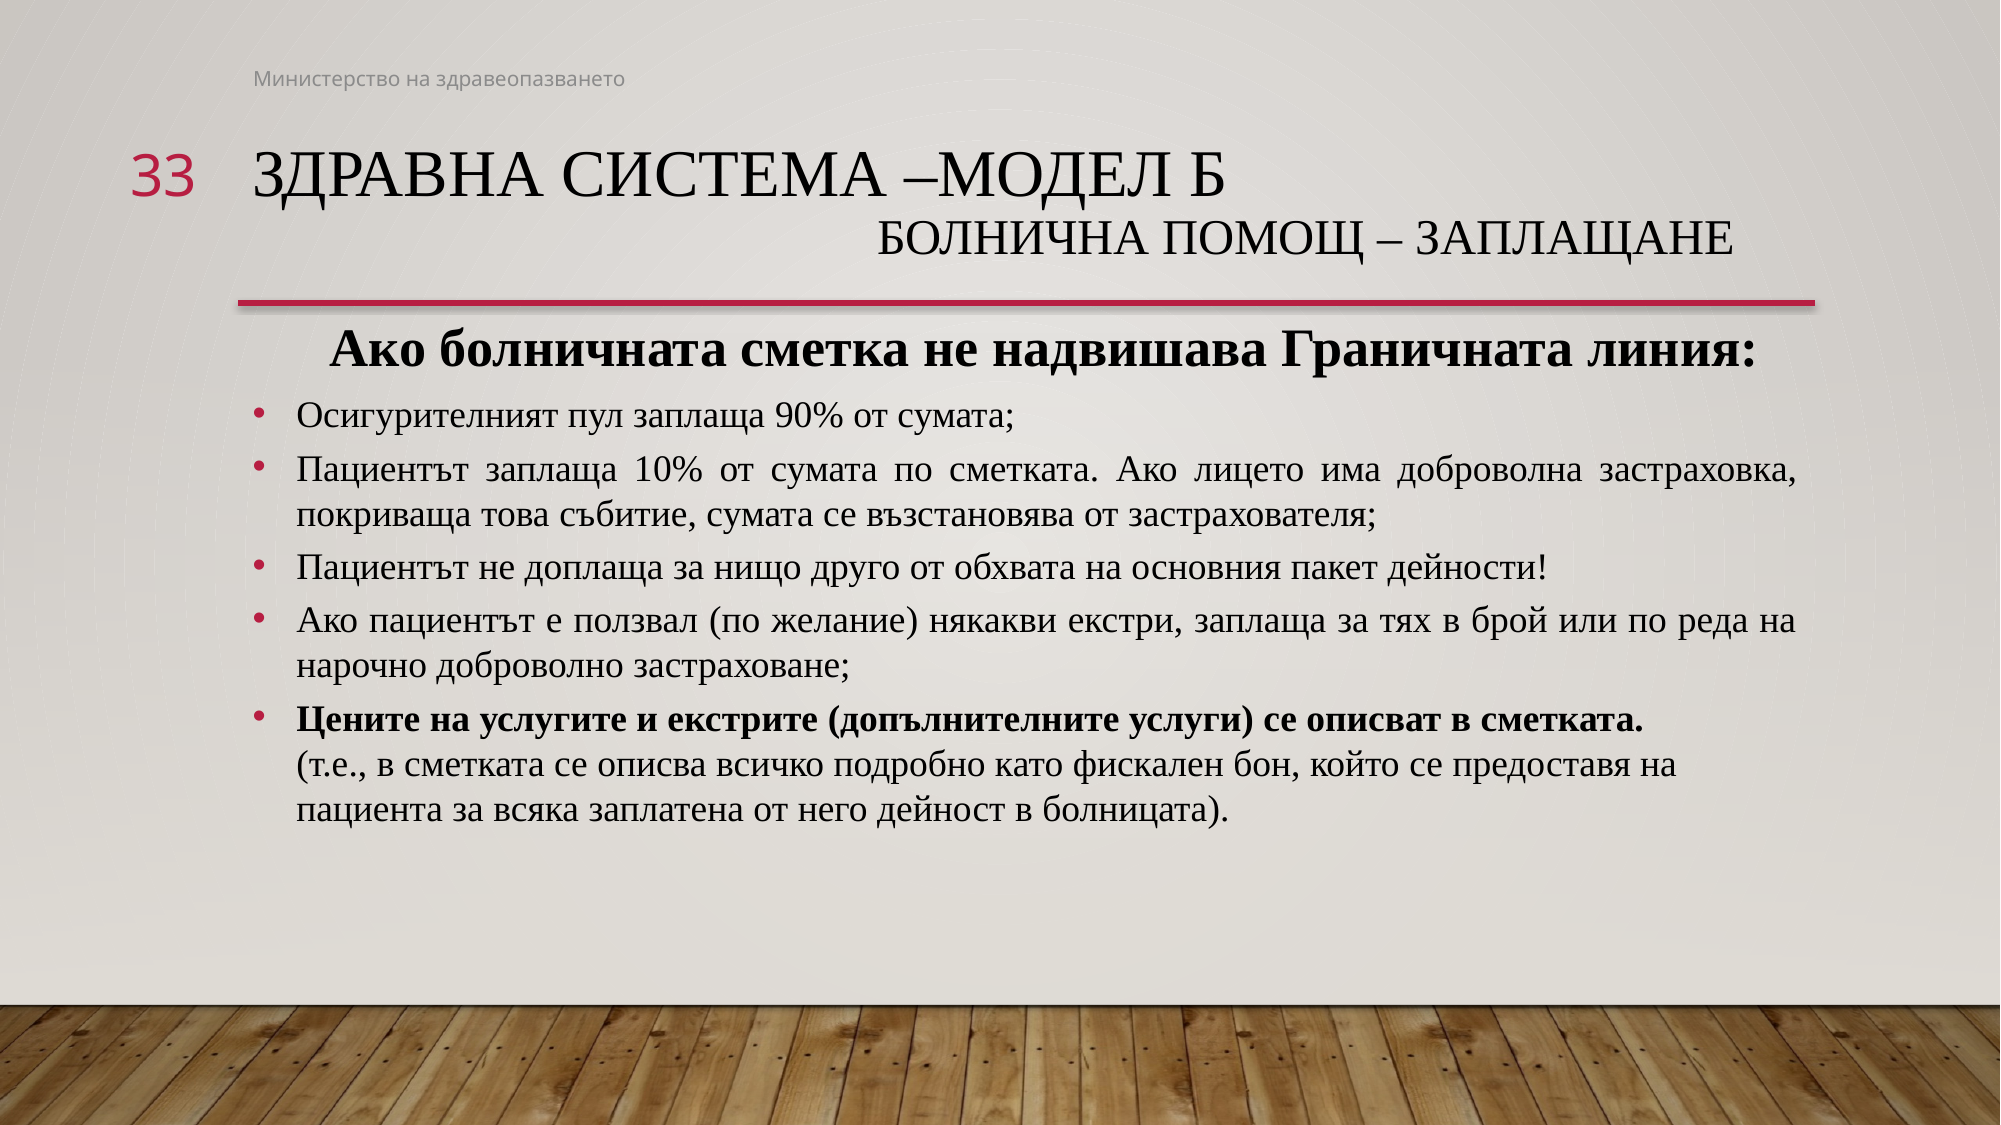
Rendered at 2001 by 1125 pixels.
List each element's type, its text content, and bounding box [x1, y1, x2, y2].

slide_number 33 [78, 131, 212, 214]
list Ако болничната сметка не надвишава Граничната линия: Осигурителният пул заплаща 90% от сумата; Пациентът заплаща 10% от сумата по сметката. Ако лицето има доброволна застраховка, покриваща това събитие, сумата се възстановява от застрахователя; Пациентът не доплаща за нищо друго от обхвата на основния пакет дейности! Ако пациентът е ползвал (по желание) някакви екстри, заплаща за тях в брой или по реда на нарочно доброволно застраховане; Цените на услугите и екстрите (допълнителните услуги) се описват в сметката. (т.е., в сметката се описва всичко подробно като фискален бон, който се предоставя на пациента за всяка заплатена от него дейност в болницата). [237, 305, 1814, 994]
picture [0, 1005, 2000, 1125]
footer Министерство на здравеопазването [238, 54, 1213, 105]
title Здравна система –модел Б Болнична помощ – заплащане [237, 131, 1814, 305]
